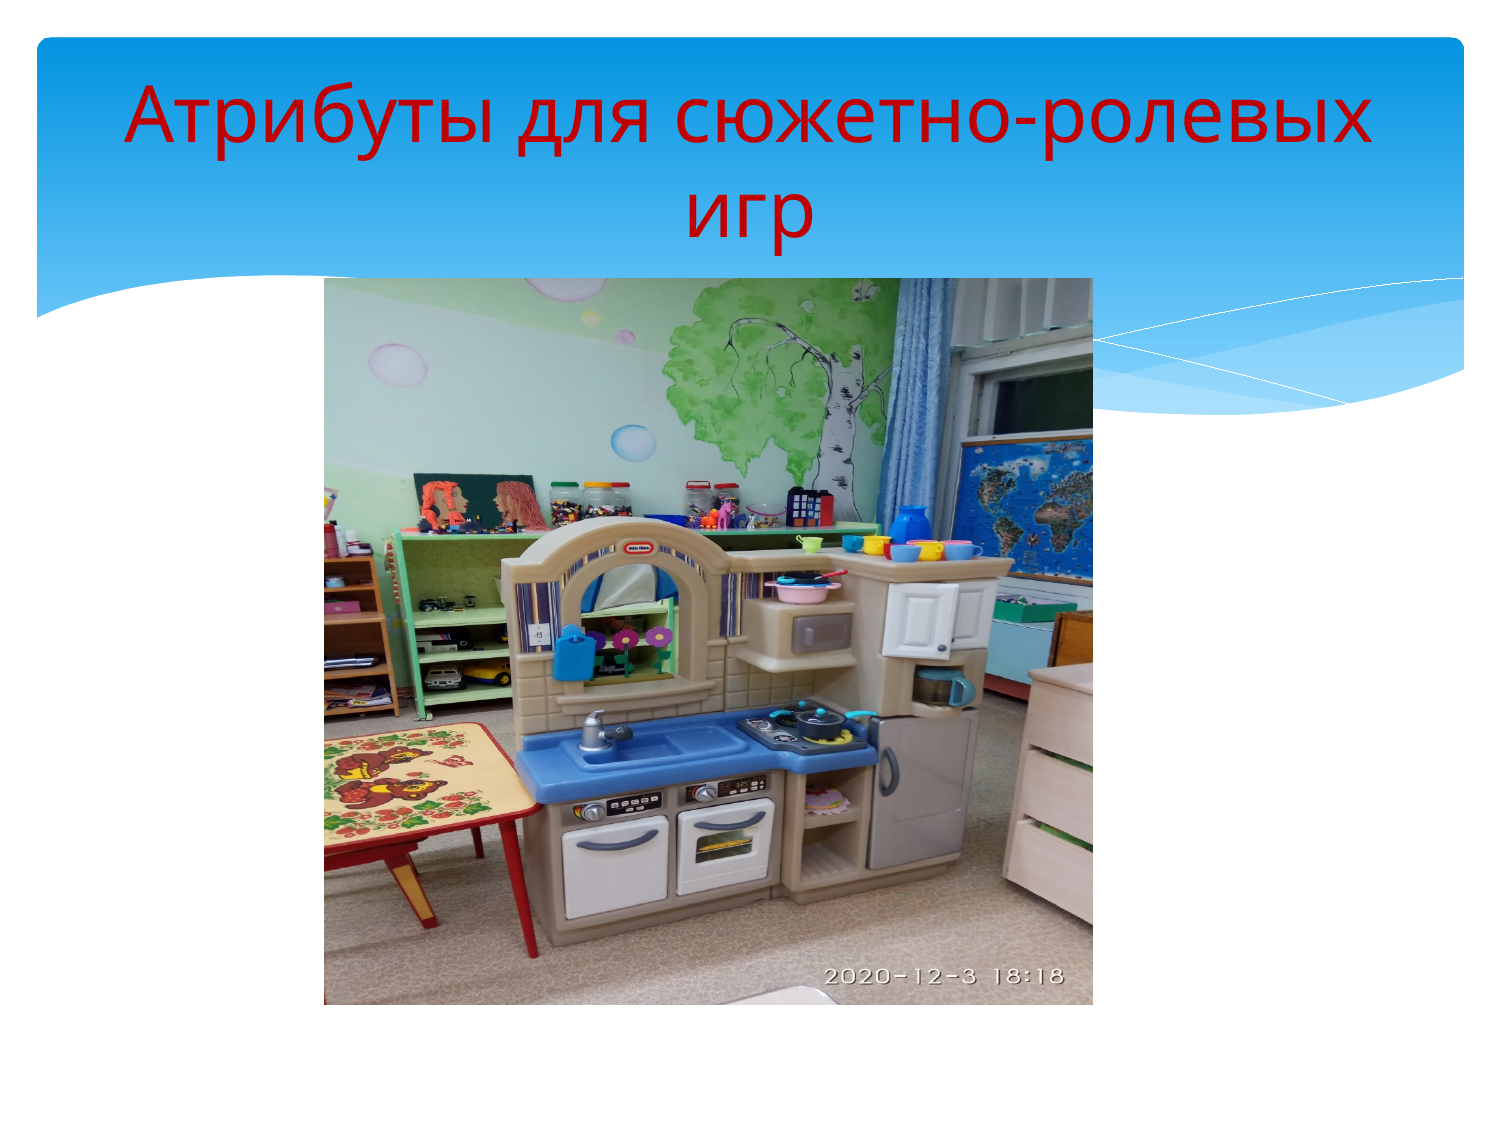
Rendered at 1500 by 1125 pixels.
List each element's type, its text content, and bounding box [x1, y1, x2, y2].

title Атрибуты для сюжетно-ролевых игр [75, 55, 1425, 261]
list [324, 278, 1093, 1006]
